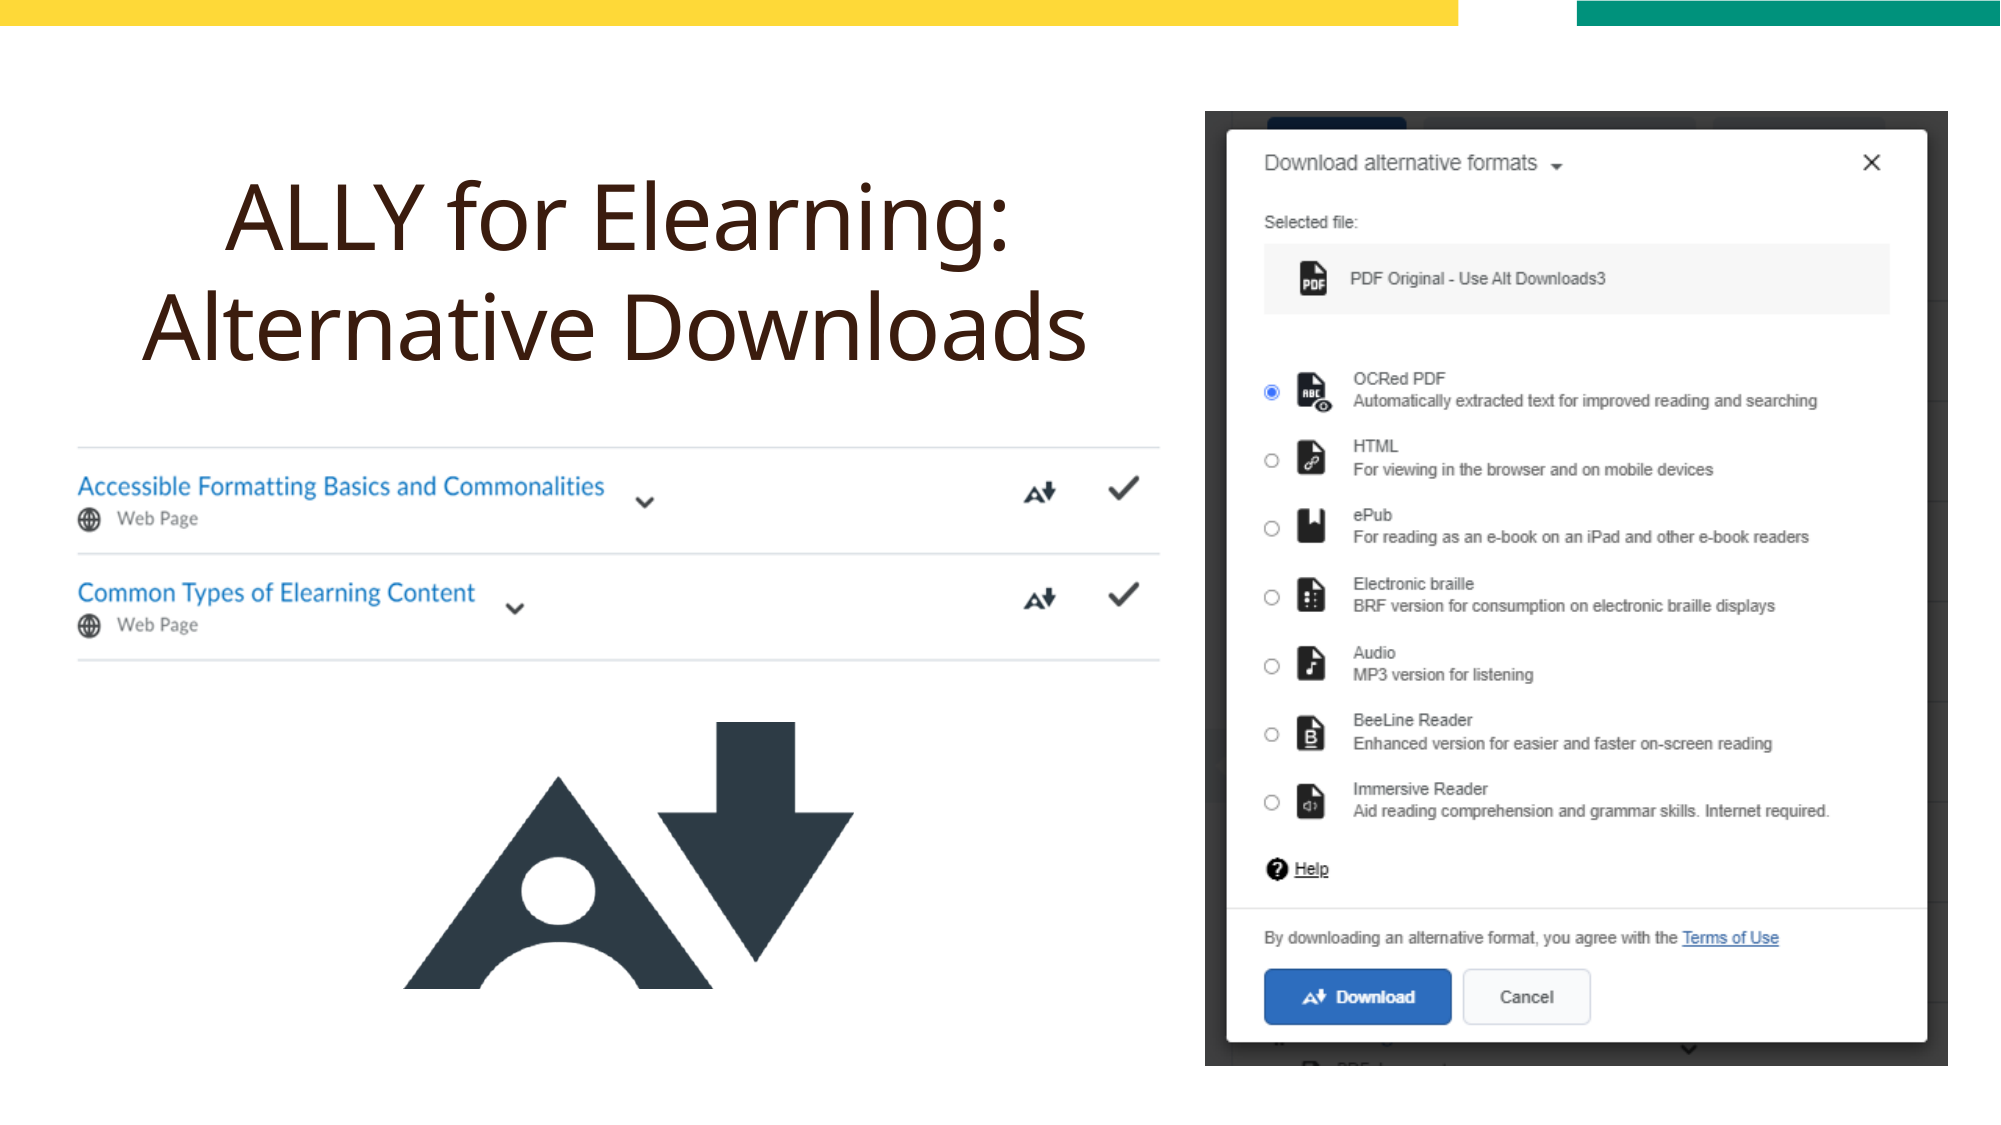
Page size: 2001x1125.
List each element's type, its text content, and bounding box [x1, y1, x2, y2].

title ALLY for Elearning: Alternative Downloads [26, 158, 1199, 380]
picture [1205, 111, 1948, 1066]
picture [403, 722, 854, 989]
picture [64, 437, 1168, 666]
text_box [0, 0, 1459, 26]
text_box [1576, 0, 2000, 26]
